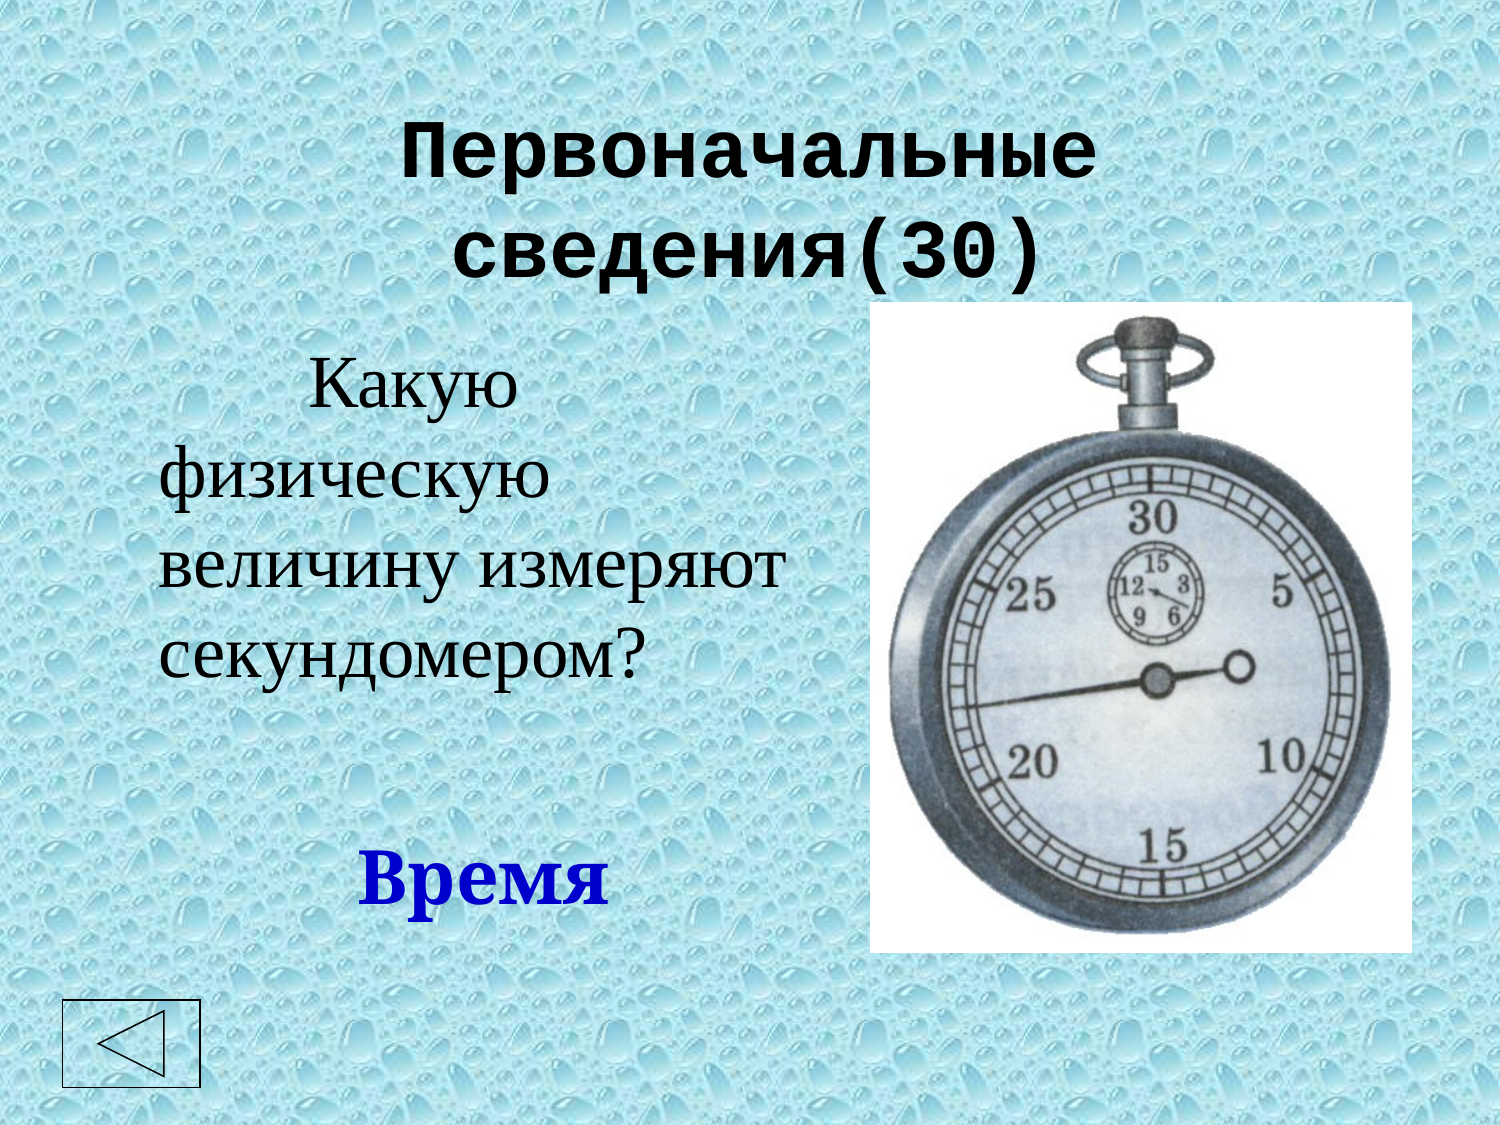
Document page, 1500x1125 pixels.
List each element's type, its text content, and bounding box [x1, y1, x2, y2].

text_box Какую физическую величину измеряют секундомером? [87, 324, 810, 752]
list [870, 302, 1412, 953]
text_box Время [171, 822, 797, 935]
text_box [62, 999, 200, 1088]
picture [0, 0, 1500, 1125]
title Первоначальные сведения(30) [112, 99, 1388, 288]
